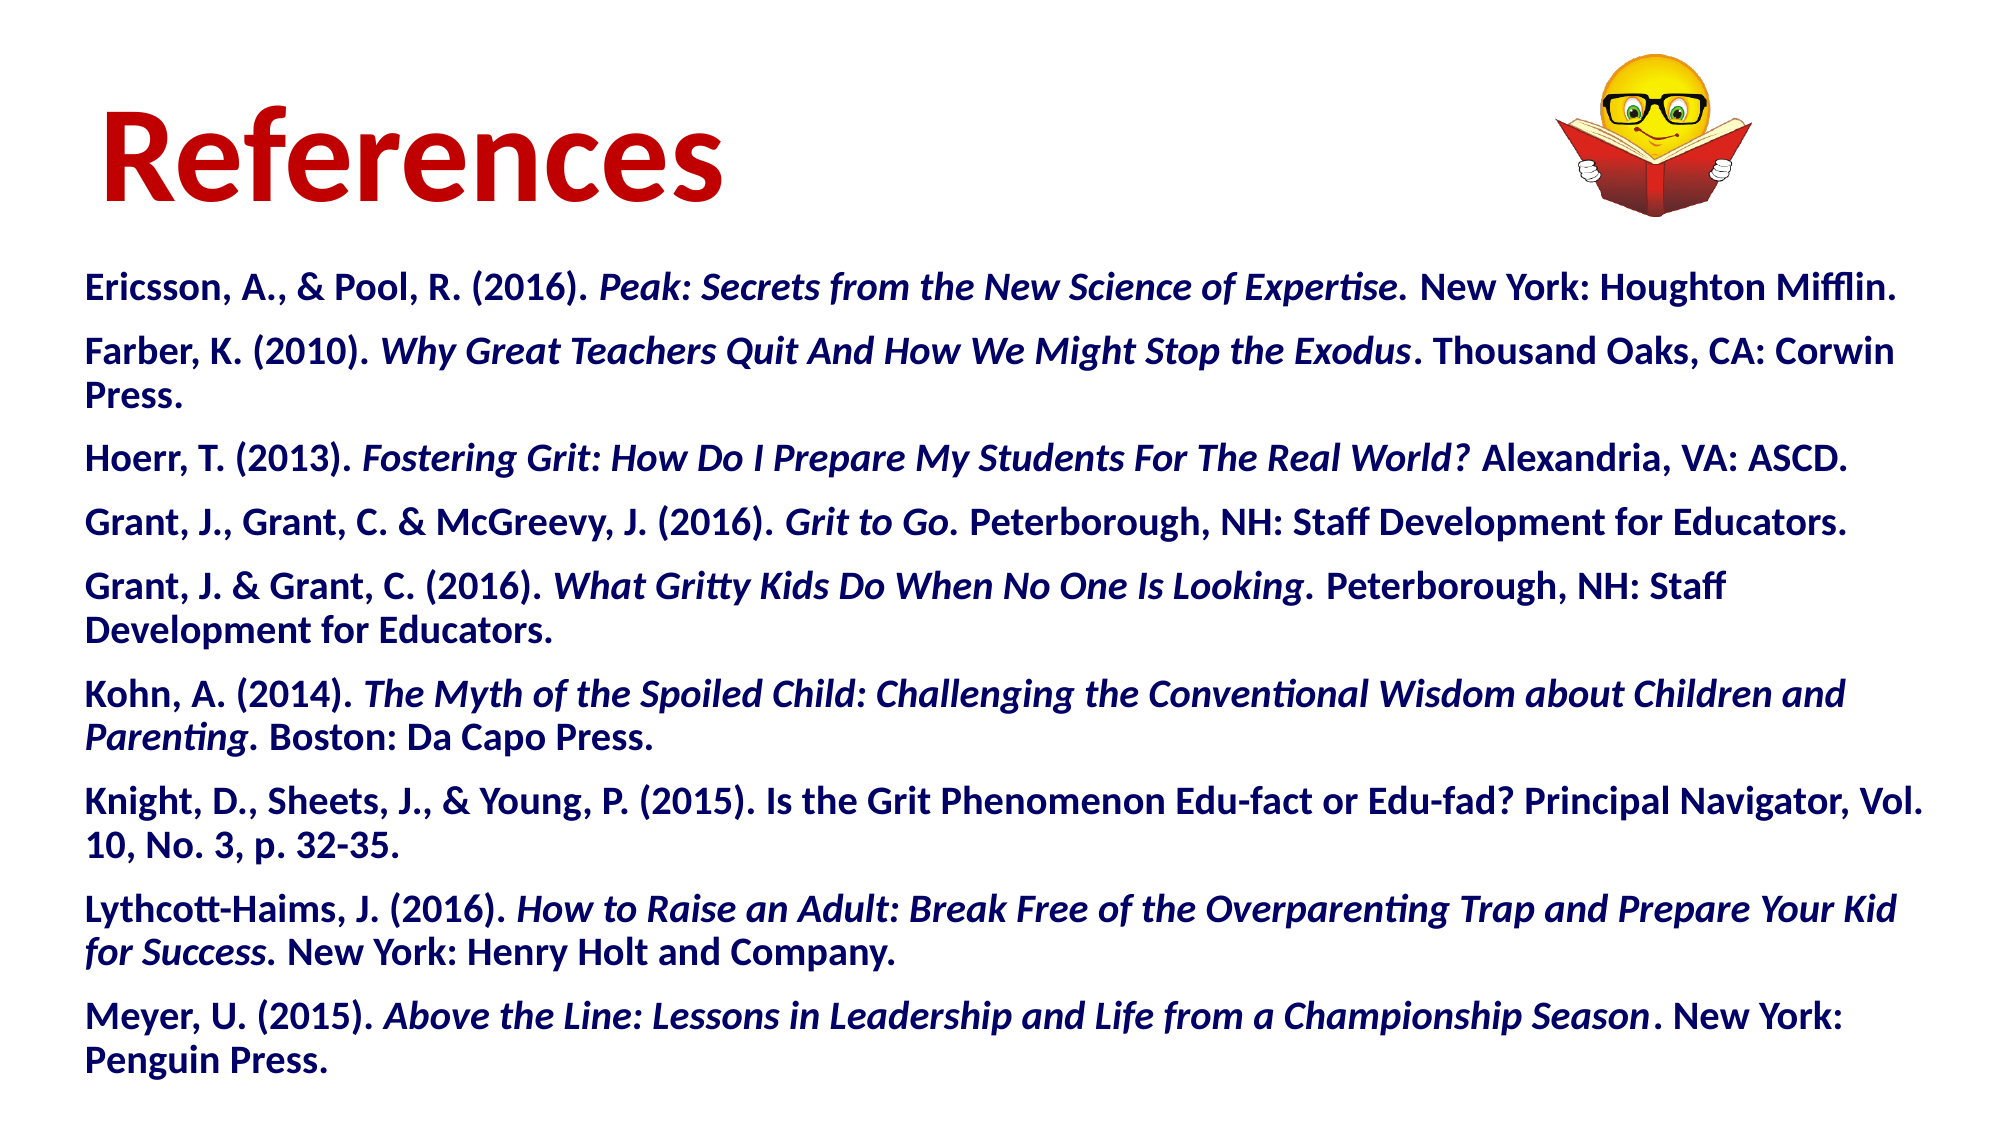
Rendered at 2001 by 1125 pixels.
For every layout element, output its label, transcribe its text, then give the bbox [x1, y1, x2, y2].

picture [1555, 54, 1752, 217]
list Ericsson, A., & Pool, R. (2016). Peak: Secrets from the New Science of Expertise. New York: Houghton Mifflin. Farber, K. (2010). Why Great Teachers Quit And How We Might Stop the Exodus. Thousand Oaks, CA: Corwin Press. Hoerr, T. (2013). Fostering Grit: How Do I Prepare My Students For The Real World? Alexandria, VA: ASCD. Grant, J., Grant, C. & McGreevy, J. (2016). Grit to Go. Peterborough, NH: Staff Development for Educators. Grant, J. & Grant, C. (2016). What Gritty Kids Do When No One Is Looking. Peterborough, NH: Staff Development for Educators. Kohn, A. (2014). The Myth of the Spoiled Child: Challenging the Conventional Wisdom about Children and Parenting. Boston: Da Capo Press. Knight, D., Sheets, J., & Young, P. (2015). Is the Grit Phenomenon Edu-fact or Edu-fad? Principal Navigator, Vol. 10, No. 3, p. 32-35. Lythcott-Haims, J. (2016). How to Raise an Adult: Break Free of the Overparenting Trap and Prepare Your Kid for Success. New York: Henry Holt and Company. Meyer, U. (2015). Above the Line: Lessons in Leadership and Life from a Championship Season. New York: Penguin Press. [69, 258, 1959, 1104]
title References [84, 76, 1917, 237]
